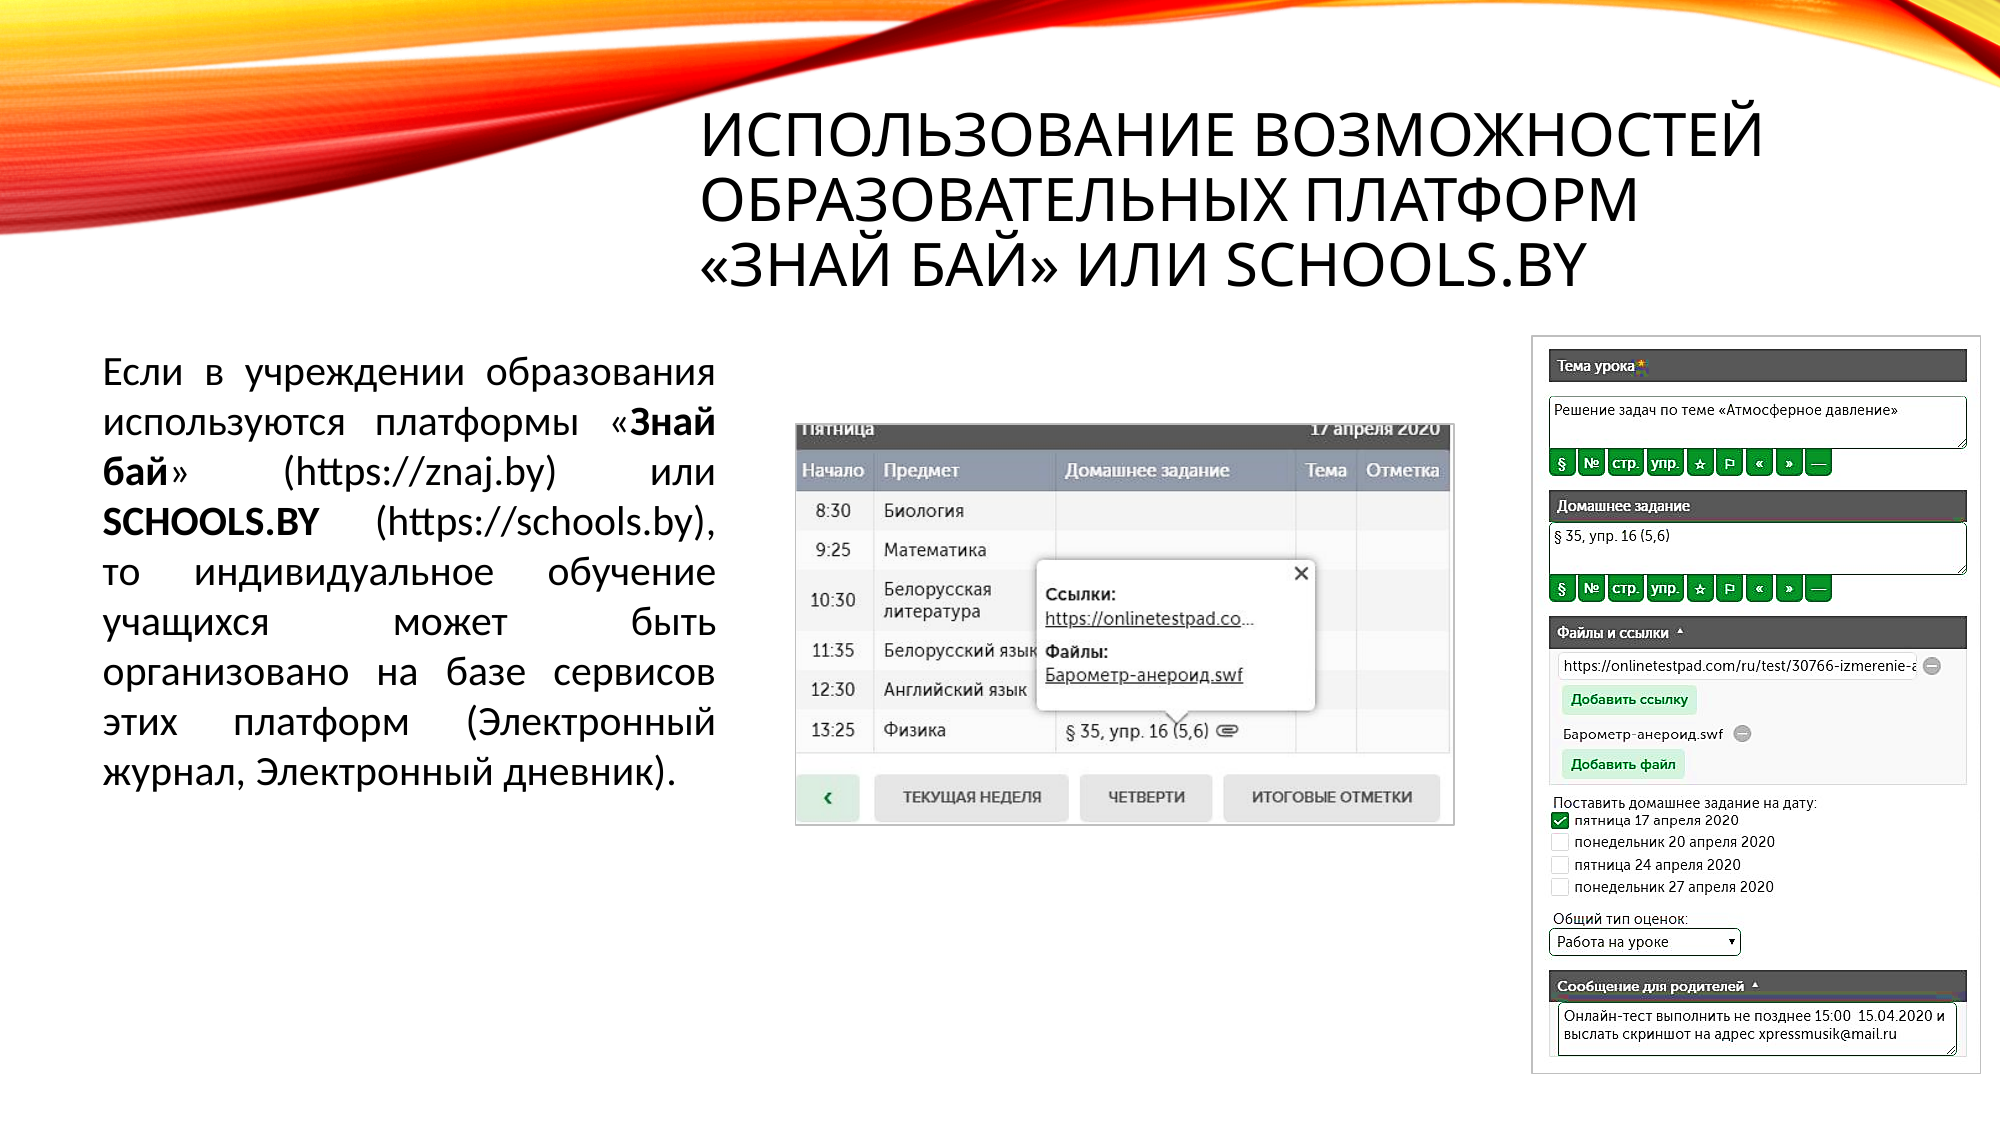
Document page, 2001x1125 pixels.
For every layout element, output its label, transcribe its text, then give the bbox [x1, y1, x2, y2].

title Использование возможностей образовательных платформ «Знай бай» или SCHOOLS.BY [684, 93, 2000, 311]
picture [796, 424, 1454, 825]
text_box Если в учреждении образования используются платформы «Знай бай» (https://znaj.by) или SCHOOLS.BY (https://schools.by), то индивидуальное обучение учащихся может быть организовано на базе сервисов этих платформ (Электронный журнал, Электронный дневник). [87, 336, 732, 802]
picture [0, 0, 2000, 237]
picture [1532, 336, 1980, 1073]
